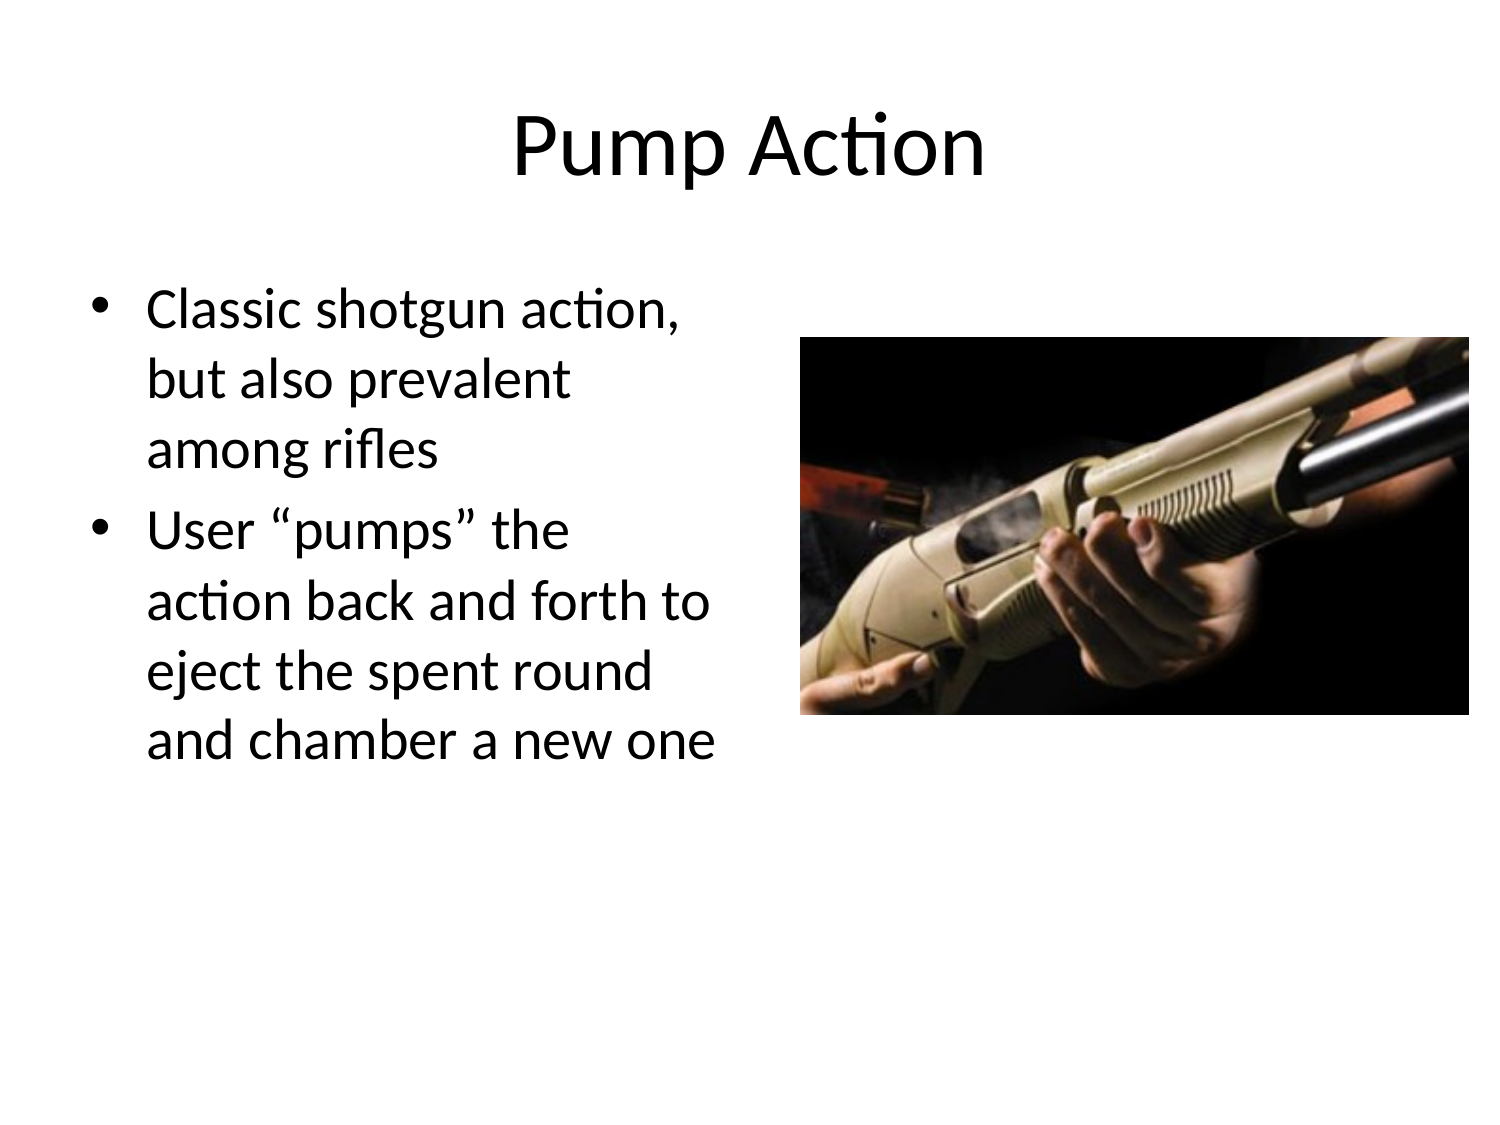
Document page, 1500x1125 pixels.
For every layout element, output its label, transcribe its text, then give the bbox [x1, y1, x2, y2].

title Pump Action [75, 45, 1425, 233]
list Classic shotgun action, but also prevalent among rifles User “pumps” the action back and forth to eject the spent round and chamber a new one [75, 262, 738, 1005]
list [799, 337, 1469, 716]
